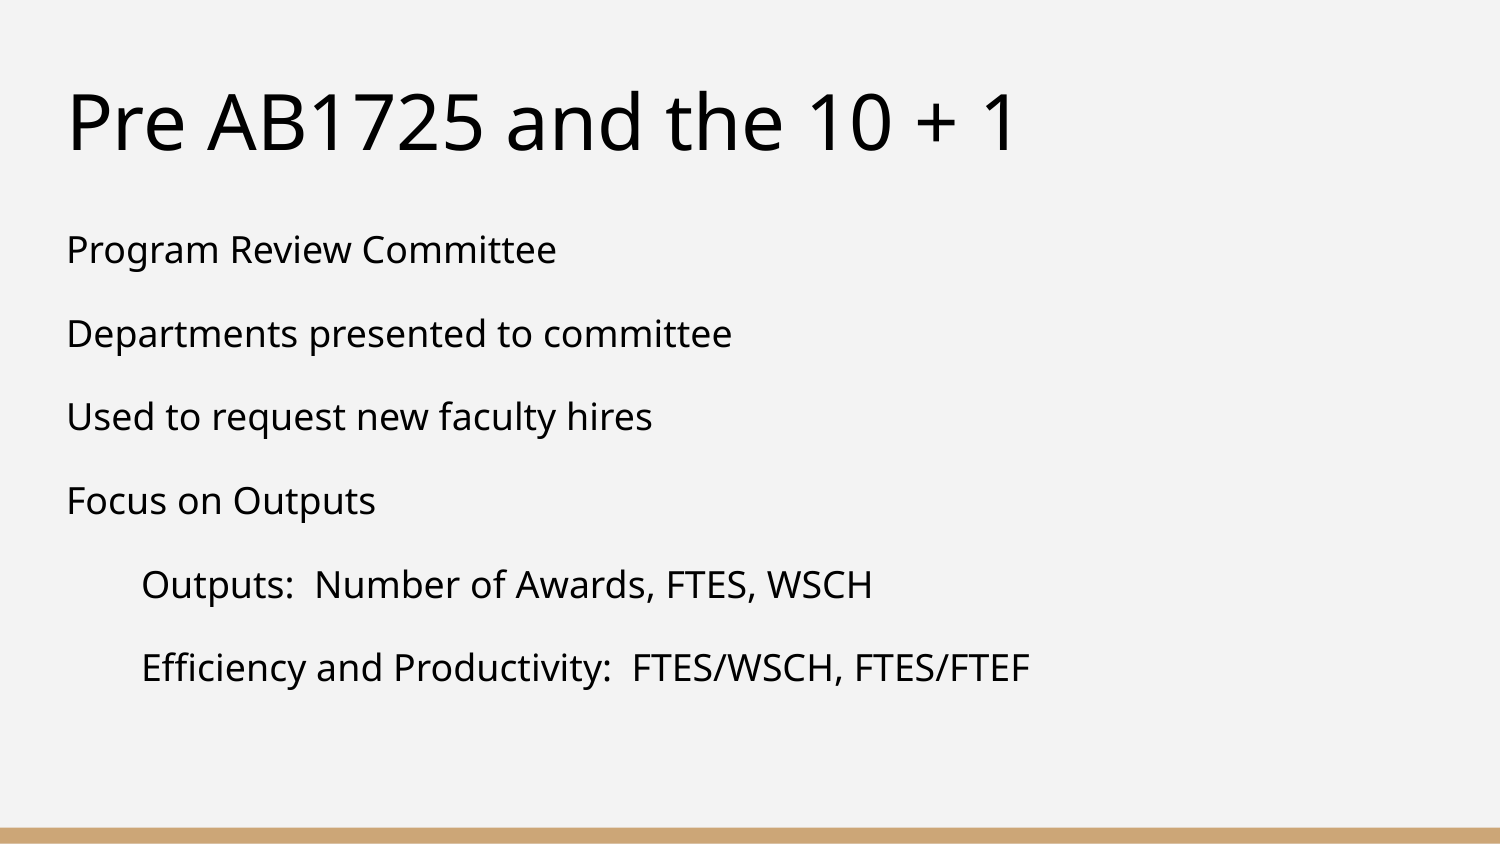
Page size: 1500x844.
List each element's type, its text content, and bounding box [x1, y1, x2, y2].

title Pre AB1725 and the 10 + 1 [51, 51, 1449, 189]
list Program Review Committee Departments presented to committee Used to request new faculty hires Focus on Outputs Outputs: Number of Awards, FTES, WSCH Efficiency and Productivity: FTES/WSCH, FTES/FTEF [51, 200, 1449, 752]
